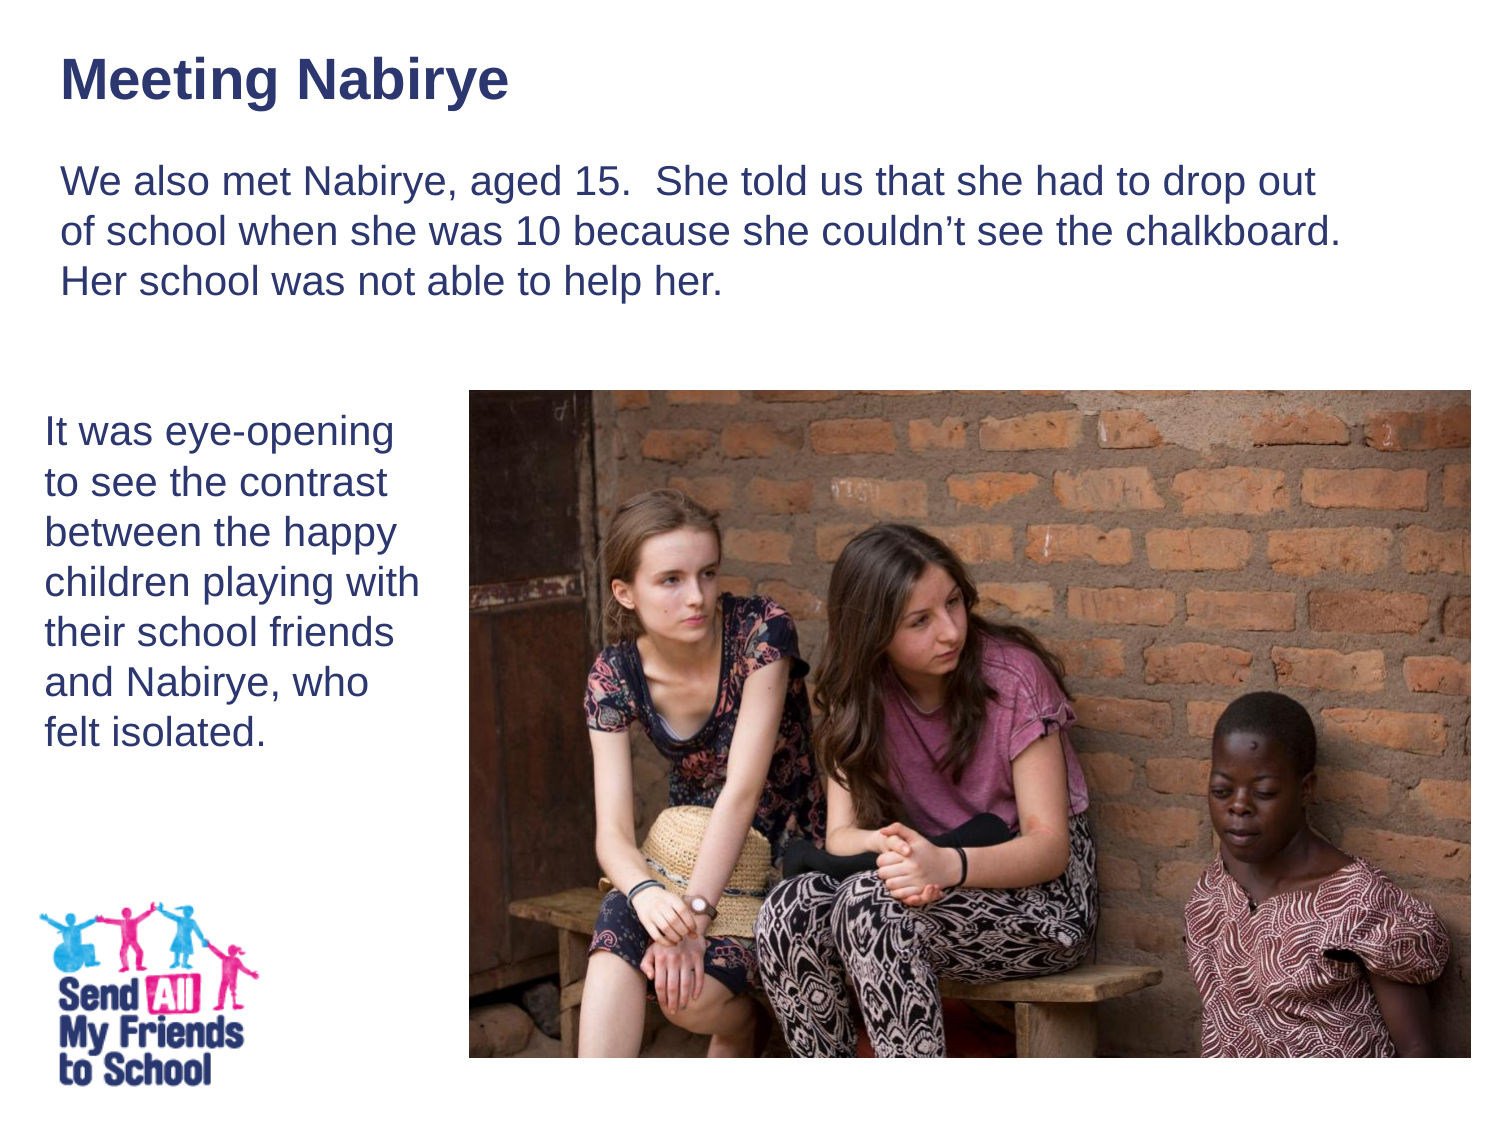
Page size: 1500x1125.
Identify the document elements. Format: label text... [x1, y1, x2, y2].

text_box It was eye-opening to see the contrast between the happy children playing with their school friends and Nabirye, who felt isolated. [29, 396, 439, 857]
list Meeting Nabirye We also met Nabirye, aged 15. She told us that she had to drop out of school when she was 10 because she couldn’t see the chalkboard. Her school was not able to help her. [45, 33, 1377, 350]
picture [0, 0, 1500, 1125]
